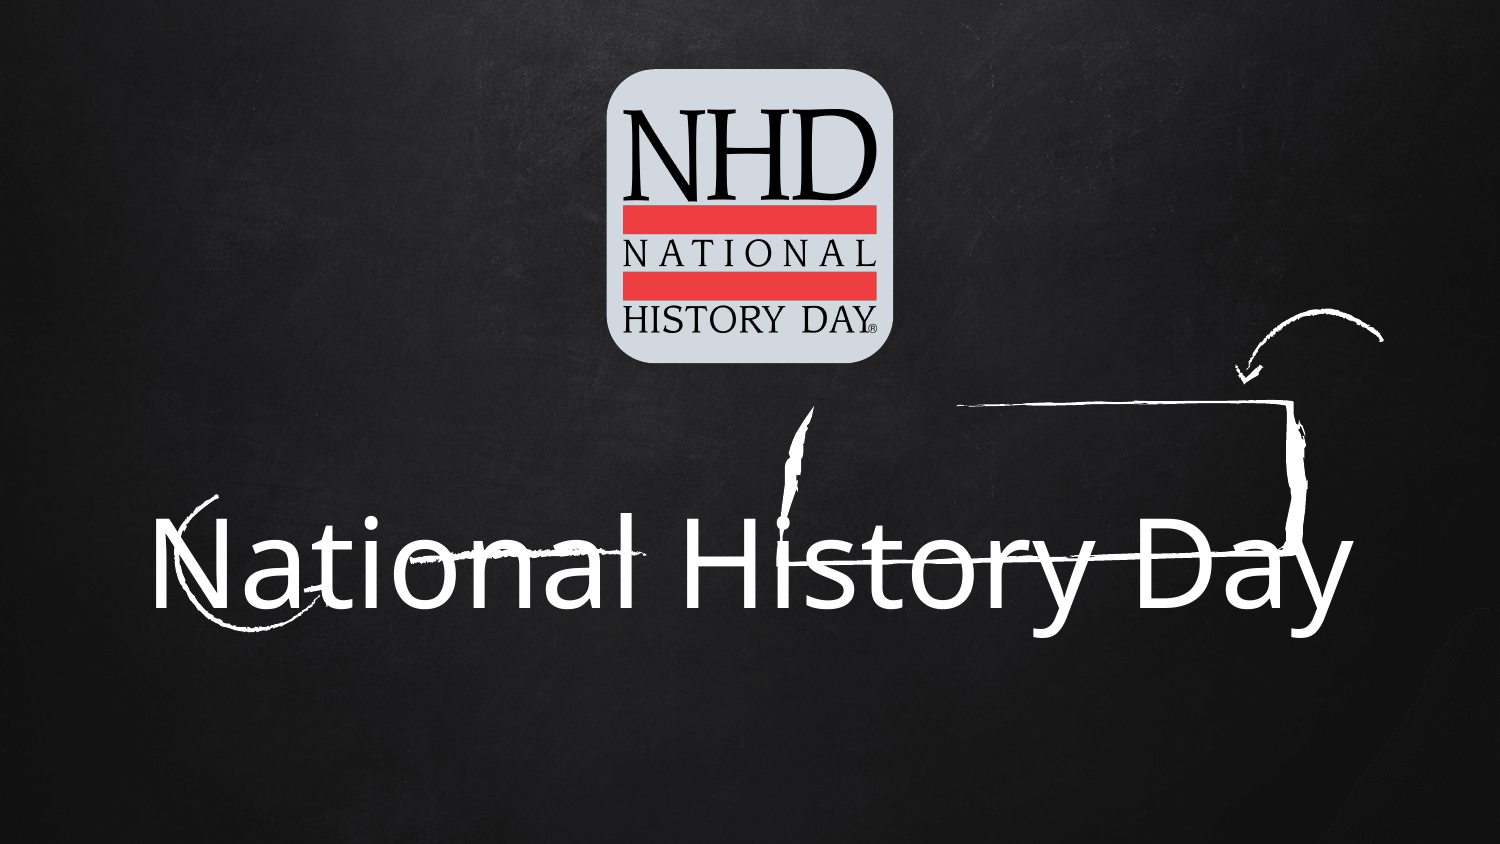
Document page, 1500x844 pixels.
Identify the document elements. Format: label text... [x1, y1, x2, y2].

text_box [1246, 300, 1371, 410]
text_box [607, 69, 893, 363]
text_box [409, 547, 647, 564]
text_box [955, 400, 1241, 407]
picture [0, 0, 1500, 844]
text_box [776, 405, 1308, 567]
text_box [160, 526, 328, 633]
title National History Day [112, 526, 1388, 717]
